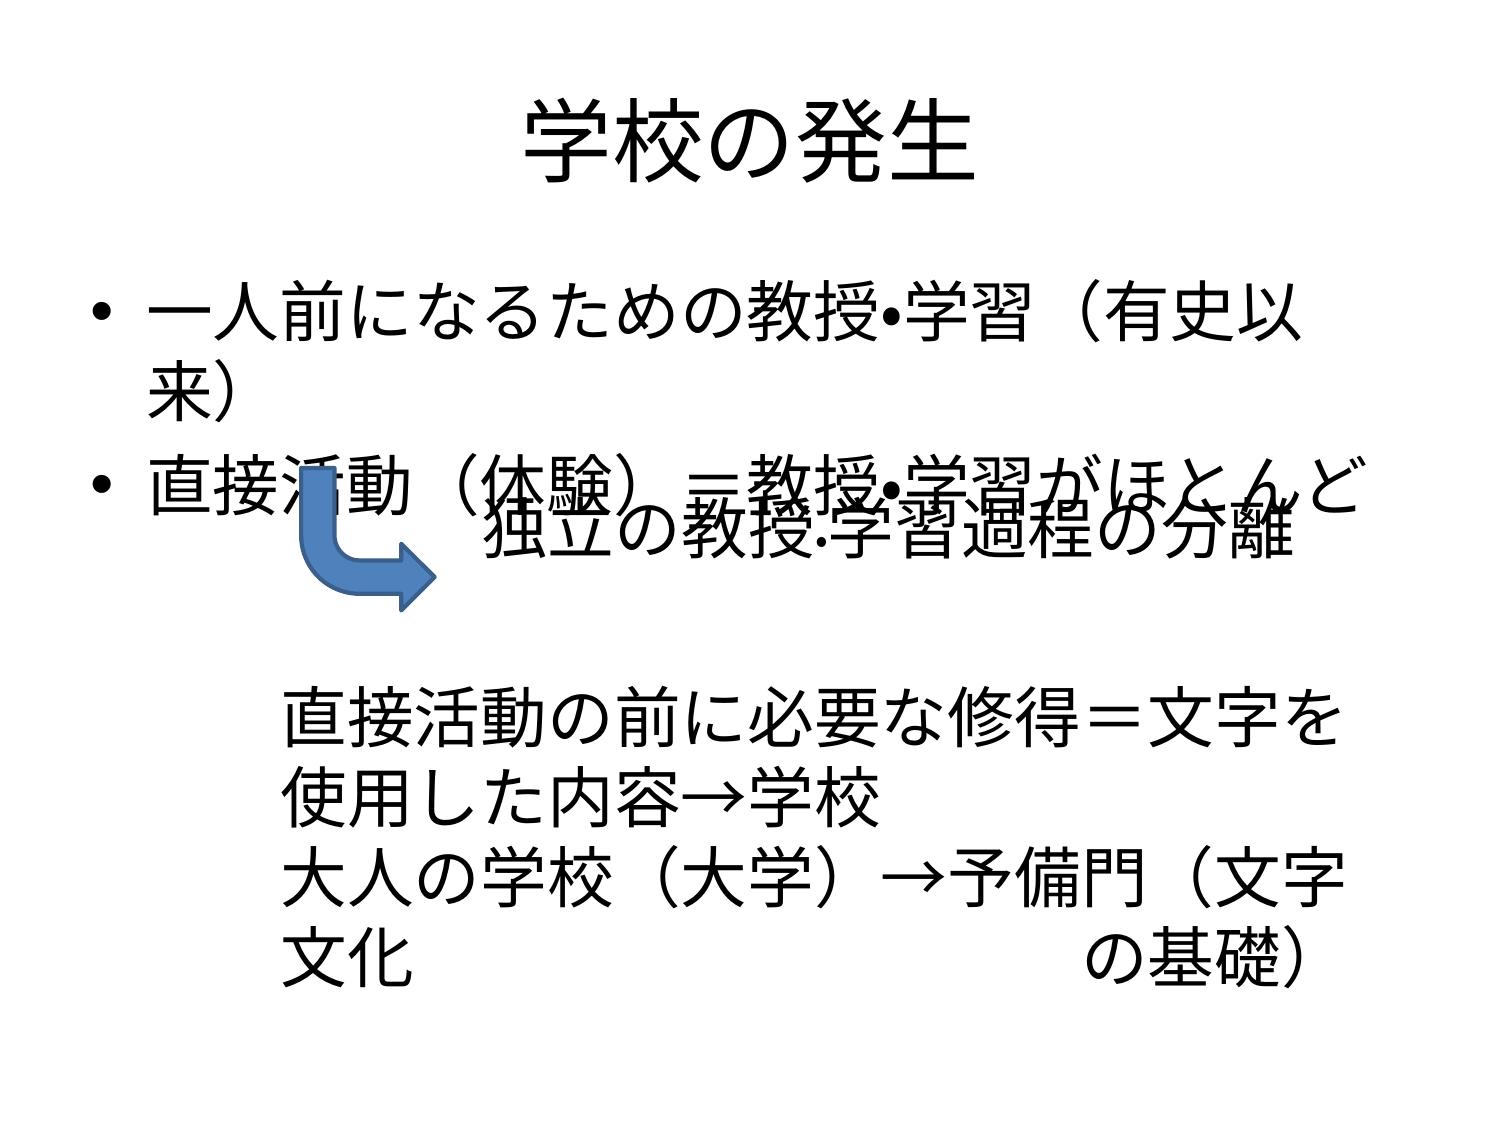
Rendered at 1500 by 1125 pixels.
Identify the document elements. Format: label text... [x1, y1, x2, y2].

list 一人前になるための教授・学習（有史以来） 直接活動（体験）＝教授・学習がほとんど [75, 262, 1425, 1005]
text_box [299, 465, 437, 613]
text_box 直接活動の前に必要な修得＝文字を使用した内容→学校 大人の学校（大学）→予備門（文字文化 の基礎） [265, 668, 1412, 1004]
title 学校の発生 [75, 45, 1425, 233]
text_box 独立の教授・学習過程の分離 [466, 479, 1400, 575]
